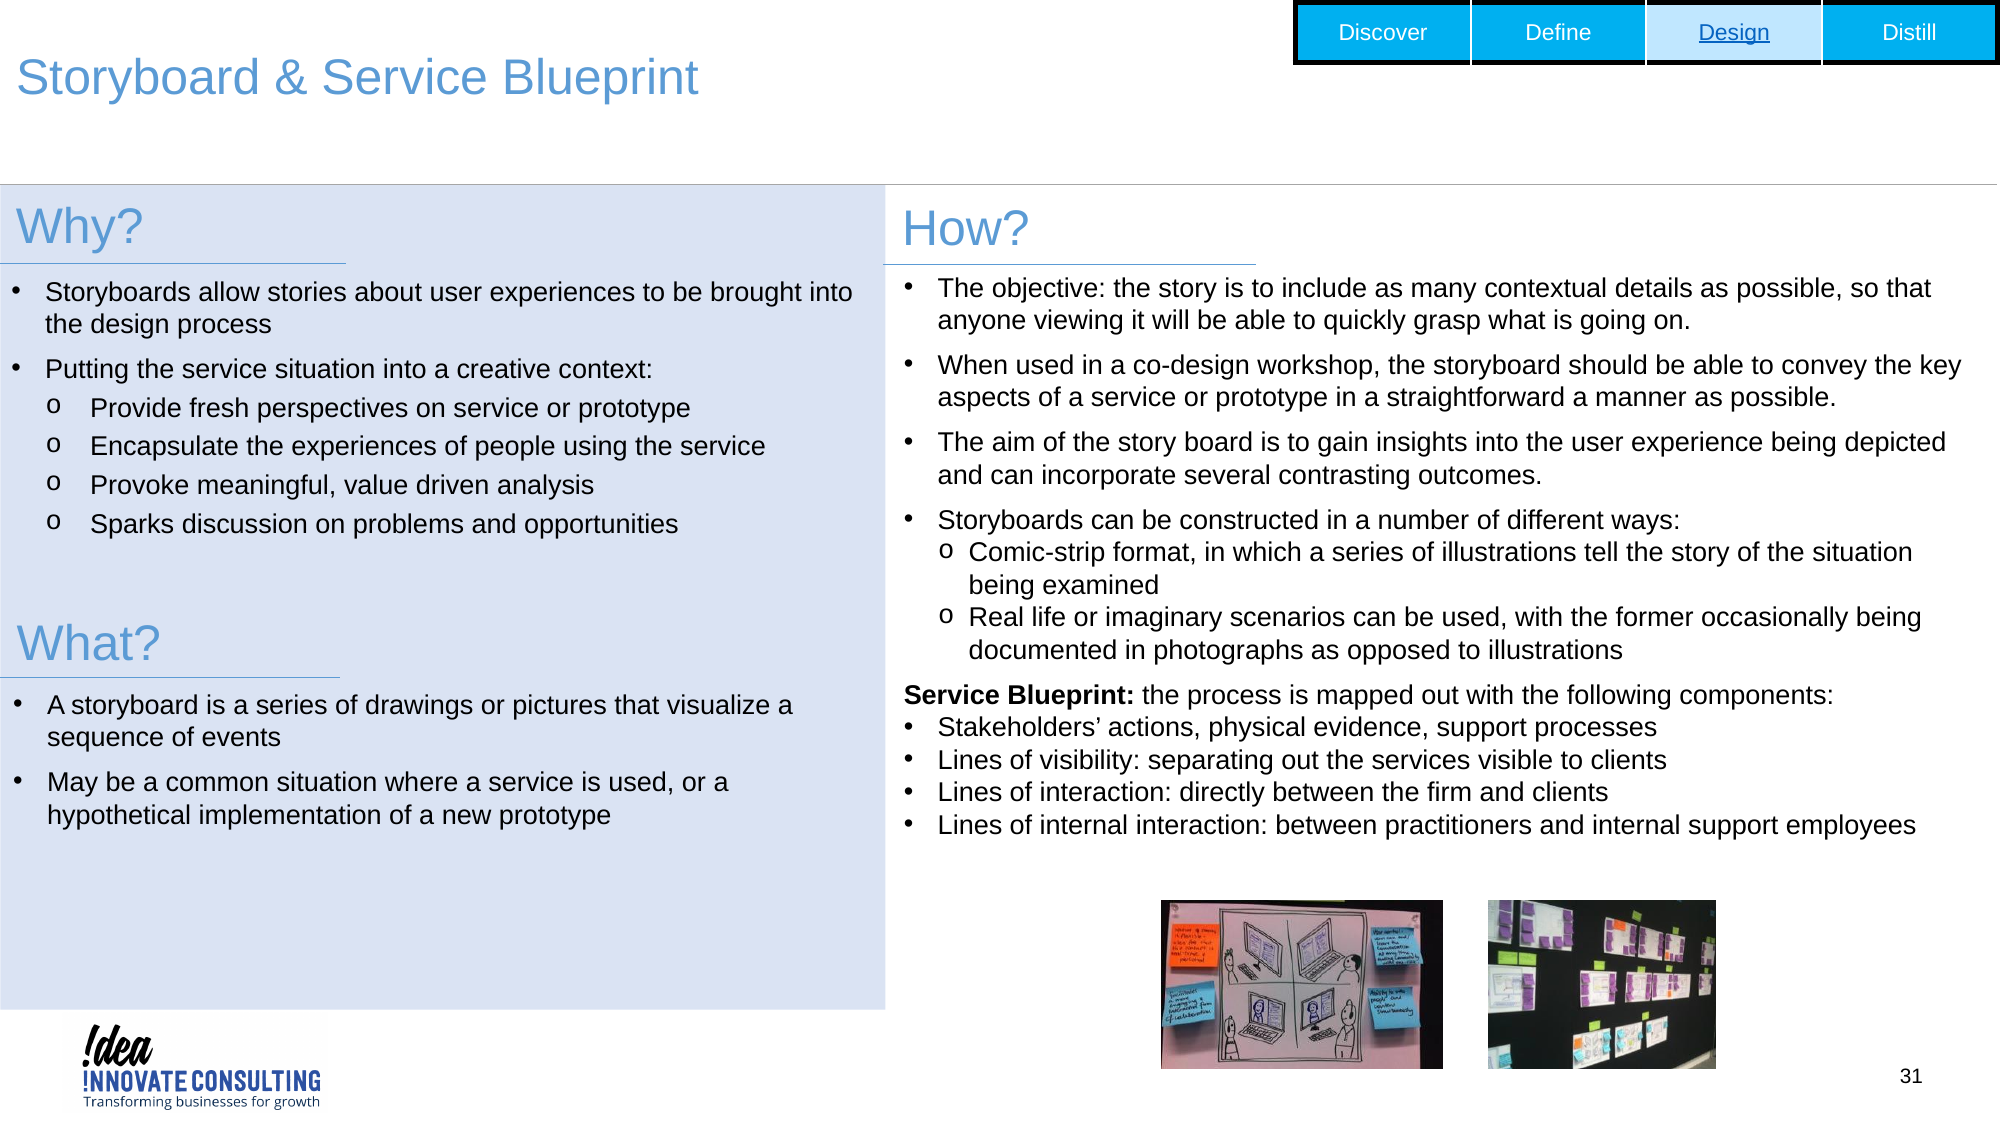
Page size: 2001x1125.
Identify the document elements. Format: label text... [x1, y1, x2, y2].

text_box How? [887, 187, 1070, 263]
text_box What? [1, 603, 177, 677]
text_box Storyboard & Service Blueprint [1, 37, 1736, 112]
picture [1488, 900, 1716, 1069]
table_header Define [1472, 5, 1645, 60]
text_box [0, 185, 886, 679]
table_header Discover [1298, 5, 1470, 60]
text_box The objective: the story is to include as many contextual details as possible, so that anyone viewing it will be able to quickly grasp what is going on. When used in a co-design workshop, the storyboard should be able to convey the key aspects of a service or prototype in a straightforward a manner as possible. The aim of the story board is to gain insights into the user experience being depicted and can incorporate several contrasting outcomes. Storyboards can be constructed in a number of different ways: Comic-strip format, in which a series of illustrations tell the story of the situation being examined Real life or imaginary scenarios can be used, with the former occasionally being documented in photographs as opposed to illustrations Service Blueprint: the process is mapped out with the following components: Stakeholders’ actions, physical evidence, support processes Lines of visibility: separating out the services visible to clients Lines of interaction: directly between the firm and clients Lines of internal interaction: between practitioners and internal support employees [888, 262, 2000, 847]
table_header Distill [1823, 5, 1995, 60]
text_box A storyboard is a series of drawings or pictures that visualize a sequence of events May be a common situation where a service is used, or a hypothetical implementation of a new prototype [0, 679, 886, 882]
picture [62, 1012, 328, 1113]
table_header Design [1647, 5, 1821, 60]
text_box [0, 882, 886, 1011]
text_box Storyboards allow stories about user experiences to be brought into the design process Putting the service situation into a creative context: Provide fresh perspectives on service or prototype Encapsulate the experiences of people using the service Provoke meaningful, value driven analysis Sparks discussion on problems and opportunities [0, 266, 884, 547]
text_box Why? [1, 186, 159, 261]
picture [1161, 900, 1443, 1069]
